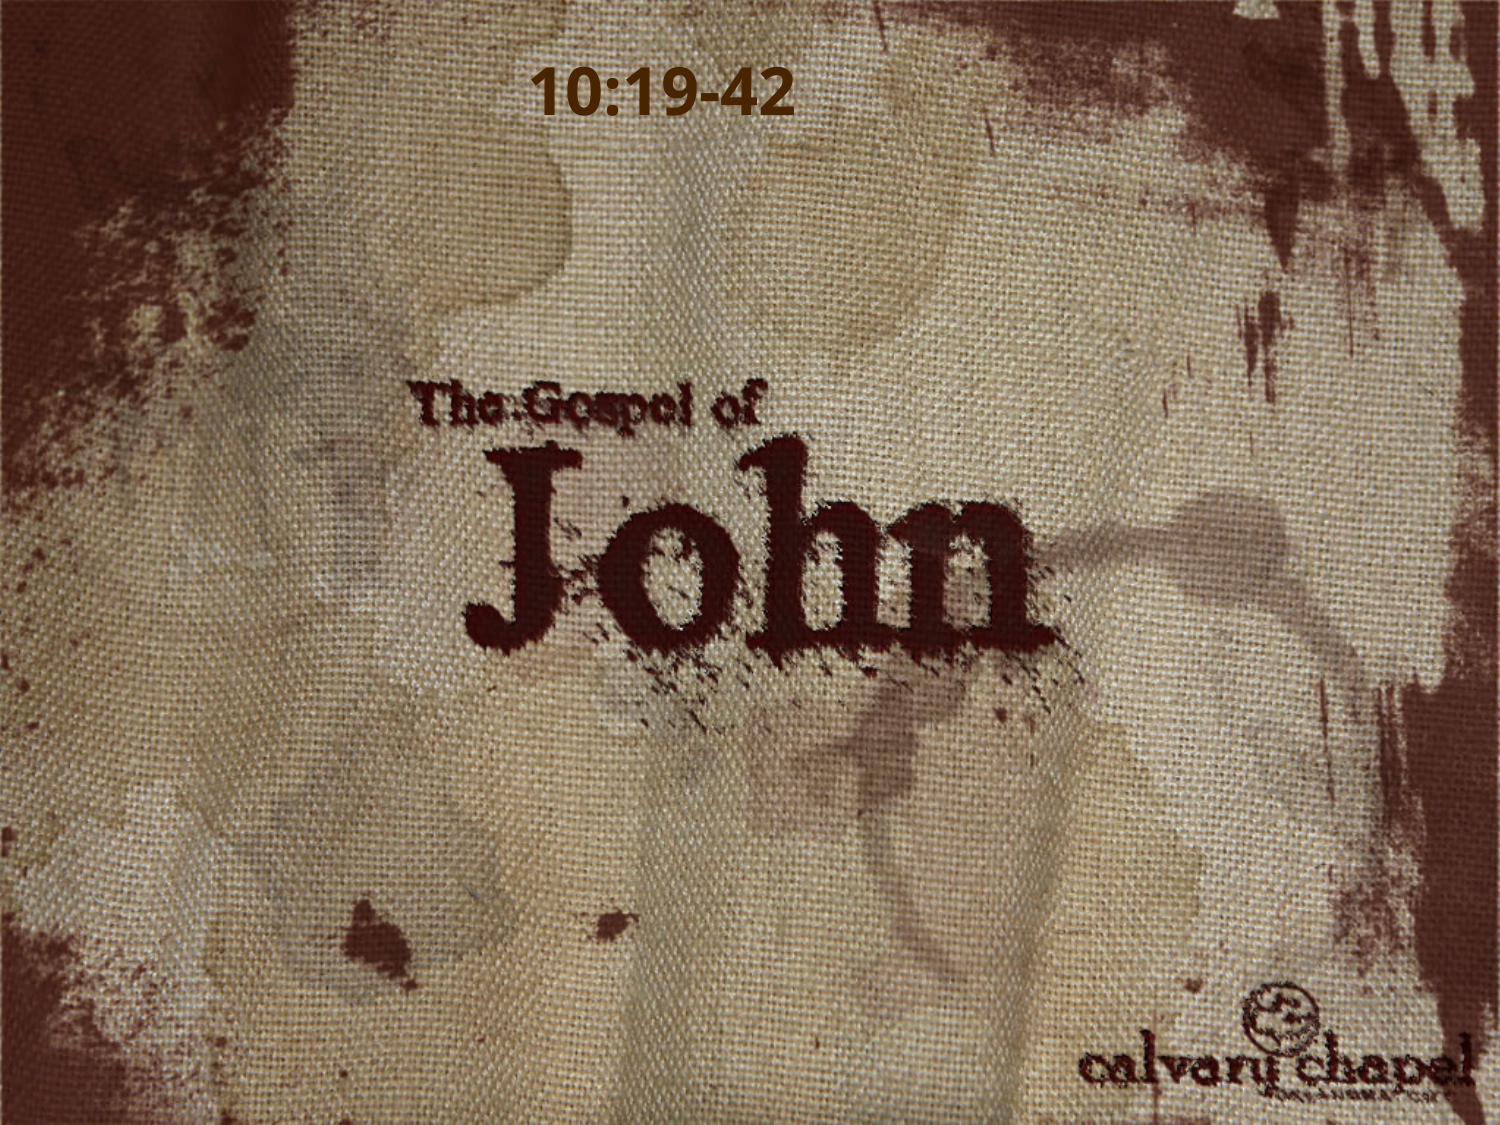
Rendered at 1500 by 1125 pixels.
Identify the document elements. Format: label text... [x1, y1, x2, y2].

picture [0, 0, 1500, 1125]
text_box 10:19-42 [312, 41, 1013, 137]
